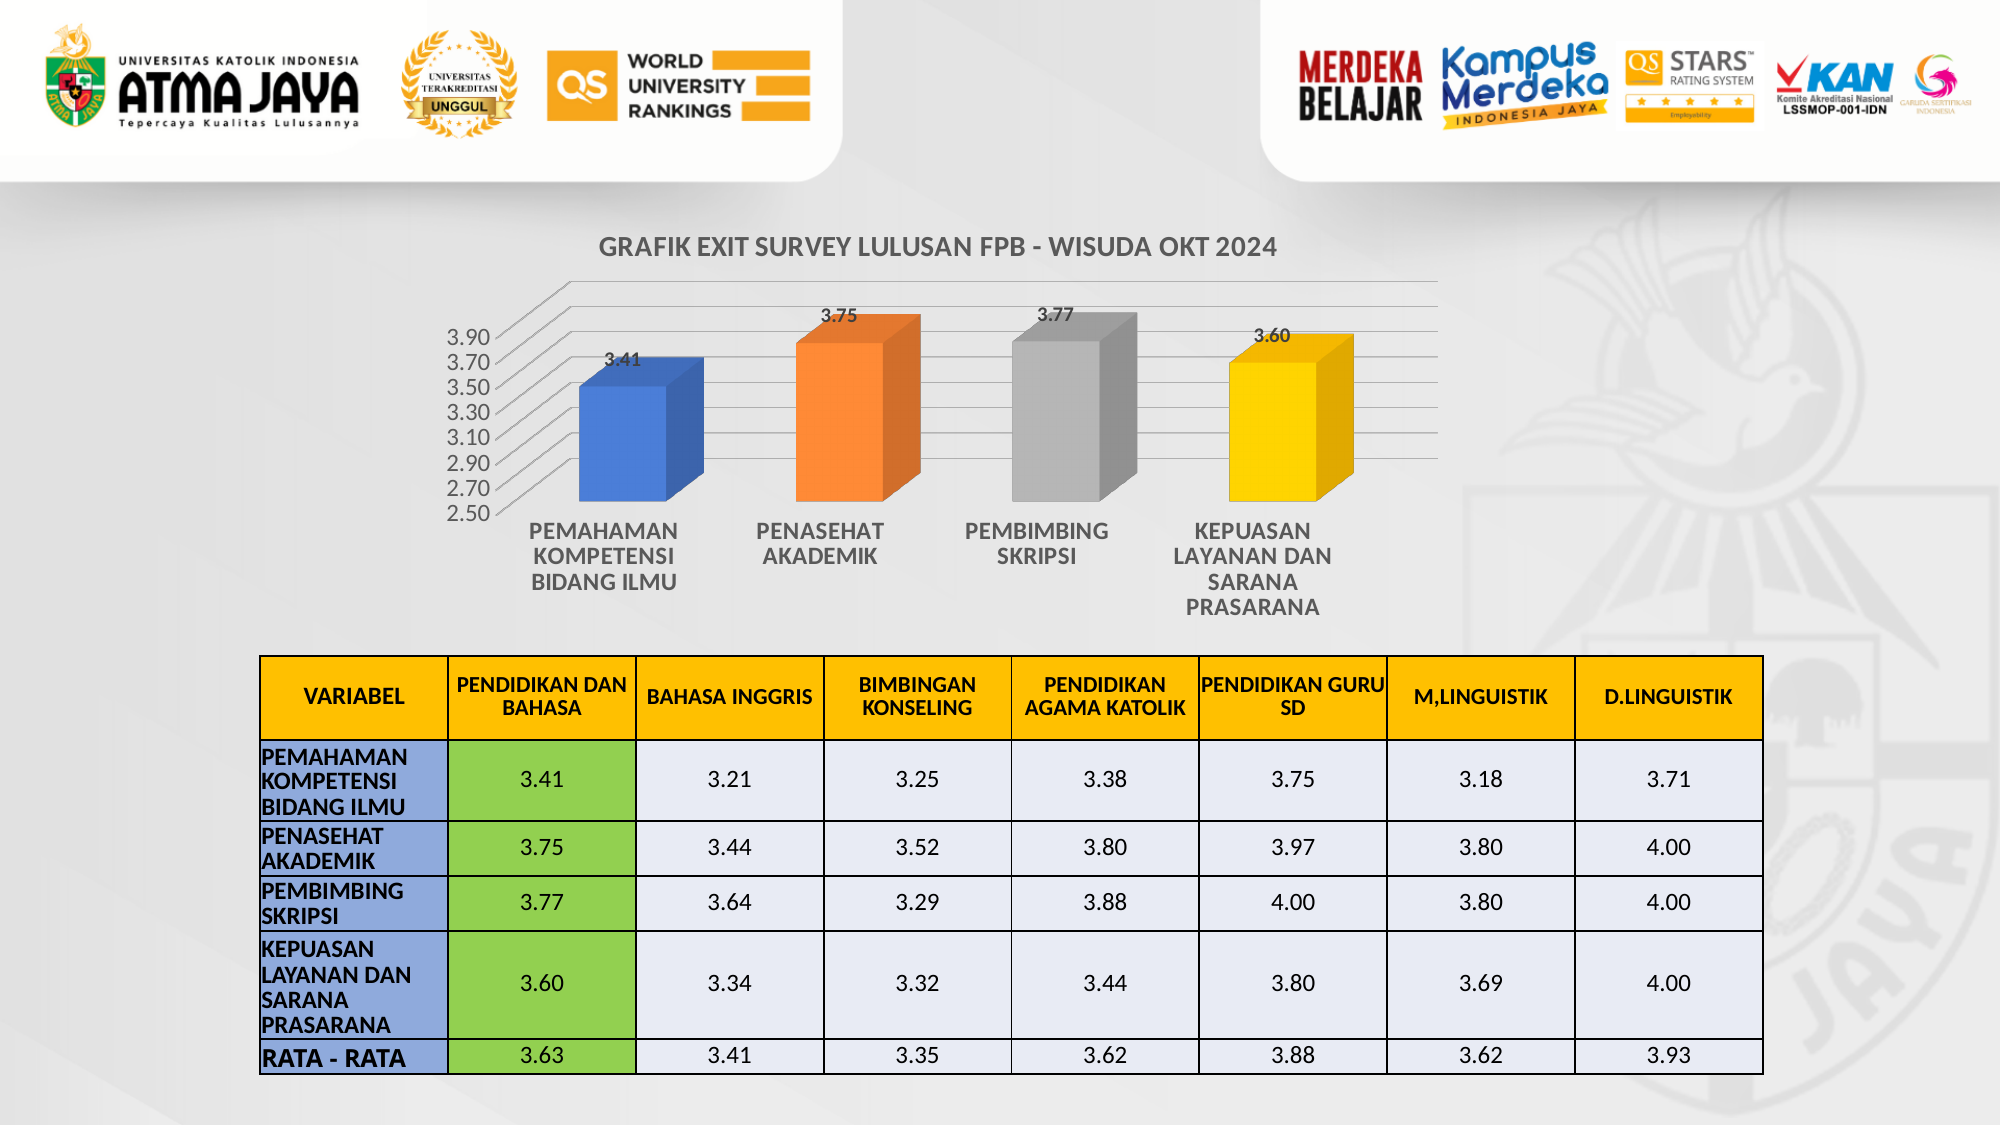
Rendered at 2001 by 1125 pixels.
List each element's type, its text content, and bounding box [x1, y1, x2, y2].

table_cell 3.75 [1200, 741, 1386, 820]
table_cell 3.18 [1388, 741, 1574, 820]
table_cell 3.44 [1012, 932, 1198, 1038]
table_cell 4.00 [1576, 932, 1762, 1038]
table_cell 3.29 [825, 877, 1011, 930]
table_cell 3.69 [1388, 932, 1574, 1038]
table_cell 3.34 [637, 932, 823, 1038]
table_cell 3.41 [449, 741, 635, 820]
table_header M,LINGUISTIK [1388, 657, 1574, 739]
table_cell 3.88 [1200, 1040, 1386, 1073]
table_cell PEMAHAMAN KOMPETENSI BIDANG ILMU [261, 741, 447, 820]
picture [0, 0, 2000, 1125]
table_cell 4.00 [1576, 877, 1762, 930]
chart [322, 209, 1561, 630]
table_header PENDIDIKAN AGAMA KATOLIK [1012, 657, 1198, 739]
table_cell 3.97 [1200, 822, 1386, 875]
table_cell PEMBIMBING SKRIPSI [261, 877, 447, 930]
table_cell 4.00 [1200, 877, 1386, 930]
table_header VARIABEL [261, 657, 447, 739]
table_cell 3.62 [1012, 1040, 1198, 1073]
table_cell 3.75 [449, 822, 635, 875]
table_cell 3.21 [637, 741, 823, 820]
table_cell 3.60 [449, 932, 635, 1038]
table_cell 3.41 [637, 1040, 823, 1073]
table_header BIMBINGAN KONSELING [825, 657, 1011, 739]
table_header BAHASA INGGRIS [637, 657, 823, 739]
table_cell 3.63 [449, 1040, 635, 1073]
table_cell 3.88 [1012, 877, 1198, 930]
table_cell 3.25 [825, 741, 1011, 820]
table_cell KEPUASAN LAYANAN DAN SARANA PRASARANA [261, 932, 447, 1038]
table_cell 3.80 [1200, 932, 1386, 1038]
table_cell 3.77 [449, 877, 635, 930]
table_cell RATA - RATA [261, 1040, 447, 1073]
table_cell 3.38 [1012, 741, 1198, 820]
table_cell 3.80 [1388, 822, 1574, 875]
table_cell 3.62 [1388, 1040, 1574, 1073]
table_cell 3.32 [825, 932, 1011, 1038]
table_cell 3.80 [1388, 877, 1574, 930]
table_header PENDIDIKAN GURU SD [1200, 657, 1386, 739]
table_cell 3.44 [637, 822, 823, 875]
table_cell 3.80 [1012, 822, 1198, 875]
table_cell 4.00 [1576, 822, 1762, 875]
table_cell 3.64 [637, 877, 823, 930]
table_cell 3.52 [825, 822, 1011, 875]
table_header D.LINGUISTIK [1576, 657, 1762, 739]
table_cell PENASEHAT AKADEMIK [261, 822, 447, 875]
table_cell 3.93 [1576, 1040, 1762, 1073]
table_header PENDIDIKAN DAN BAHASA [449, 657, 635, 739]
table_cell 3.71 [1576, 741, 1762, 820]
table_cell 3.35 [825, 1040, 1011, 1073]
